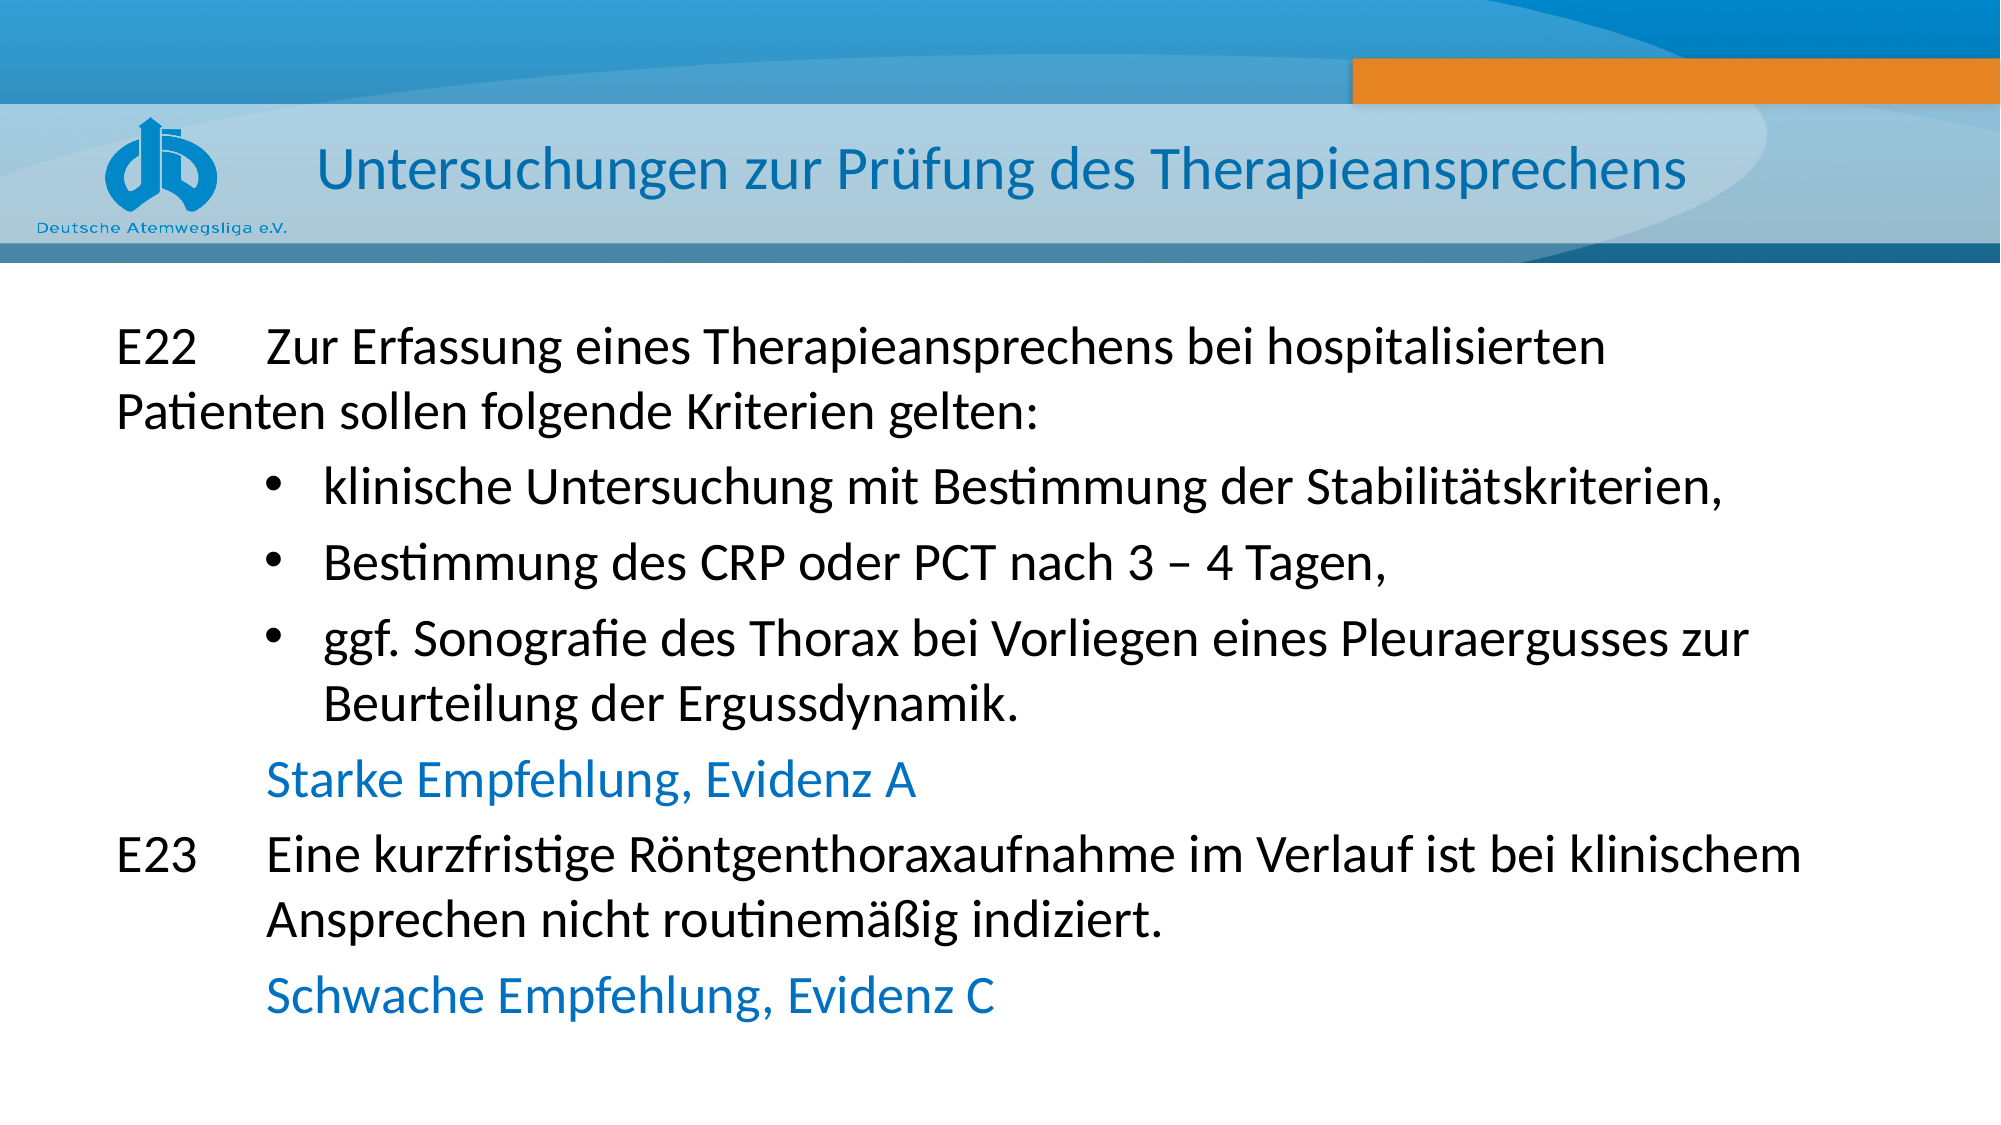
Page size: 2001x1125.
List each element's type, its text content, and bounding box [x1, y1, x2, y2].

picture [27, 117, 295, 240]
title Untersuchungen zur Prüfung des Therapieansprechens [295, 104, 1709, 244]
list E22 Zur Erfassung eines Therapieansprechens bei hospitalisierten Patienten sollen folgende Kriterien gelten: klinische Untersuchung mit Bestimmung der Stabilitätskriterien, Bestimmung des CRP oder PCT nach 3 – 4 Tagen, ggf. Sonografie des Thorax bei Vorliegen eines Pleuraergusses zur Beurteilung der Ergussdynamik. Starke Empfehlung, Evidenz A E23 Eine kurzfristige Röntgenthoraxaufnahme im Verlauf ist bei klinischem Ansprechen nicht routinemäßig indiziert. Schwache Empfehlung, Evidenz C [101, 302, 1902, 1045]
picture [0, 0, 1680, 104]
picture [182, 156, 198, 187]
picture [0, 244, 2000, 263]
